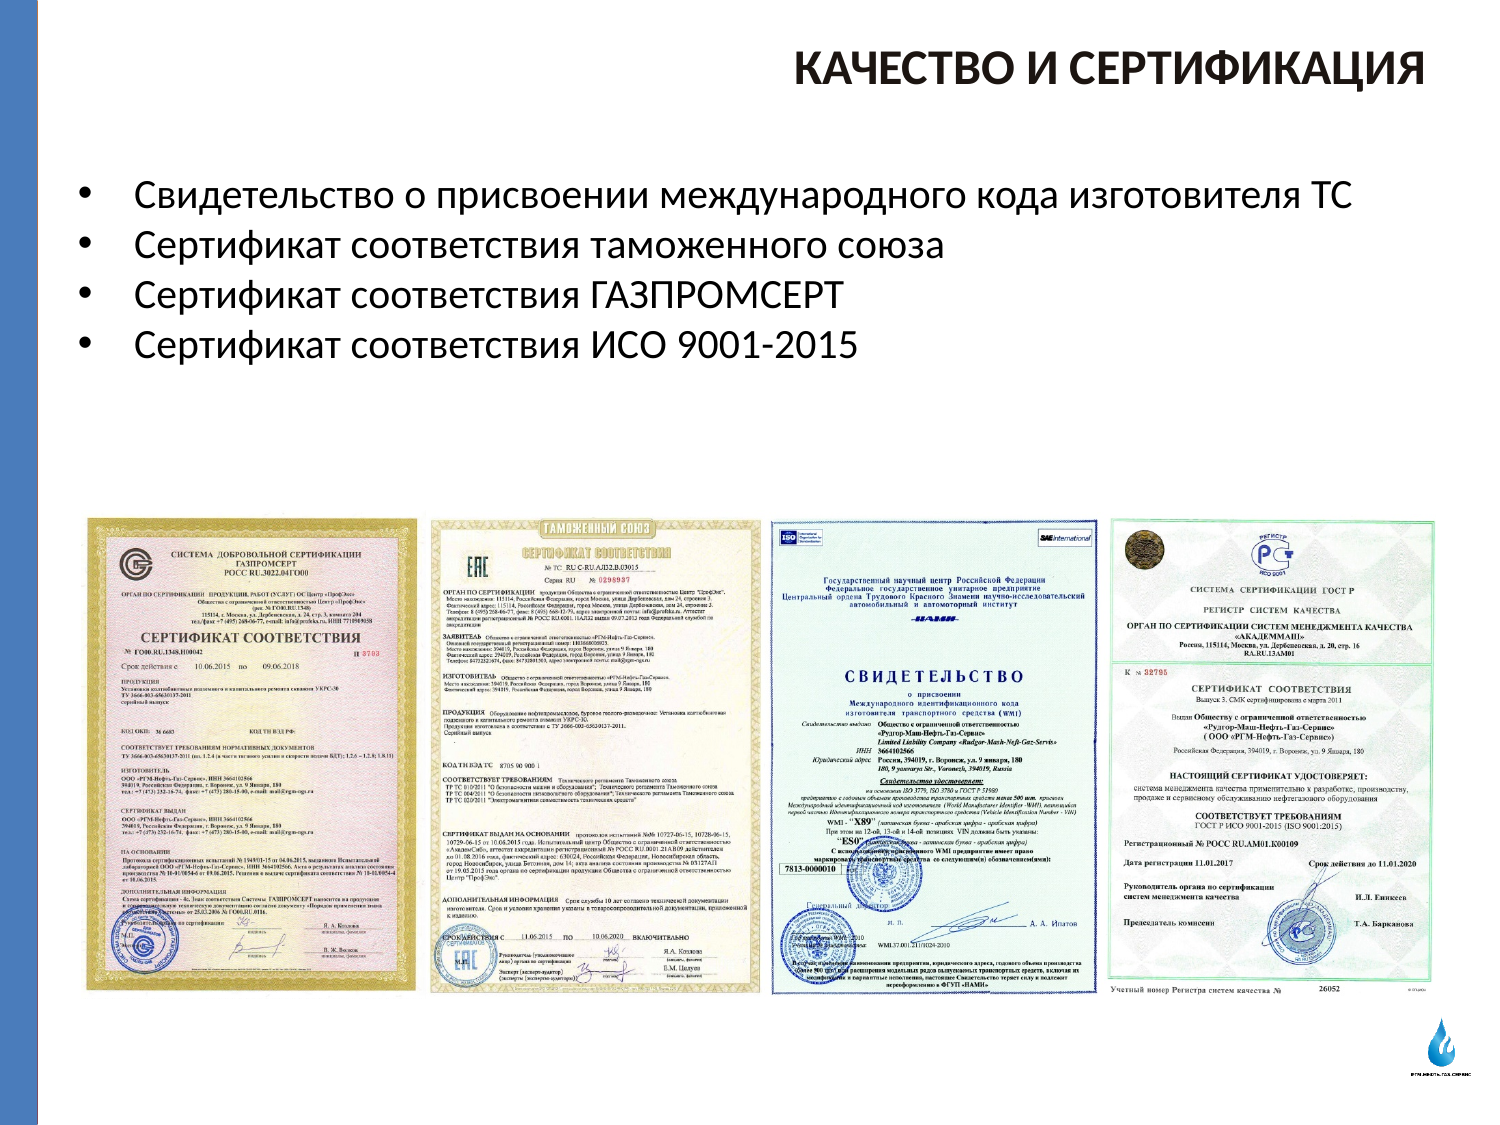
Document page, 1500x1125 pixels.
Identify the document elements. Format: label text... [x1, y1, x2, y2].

picture [81, 510, 1436, 999]
title КАЧЕСТВО И СЕРТИФИКАЦИЯ [253, 42, 1442, 102]
text_box Свидетельство о присвоении международного кода изготовителя ТС Сертификат соответствия таможенного союза Сертификат соответствия ГАЗПРОМСЕРТ Сертификат соответствия ИСО 9001-2015 [63, 159, 1477, 475]
picture [1411, 1016, 1471, 1076]
